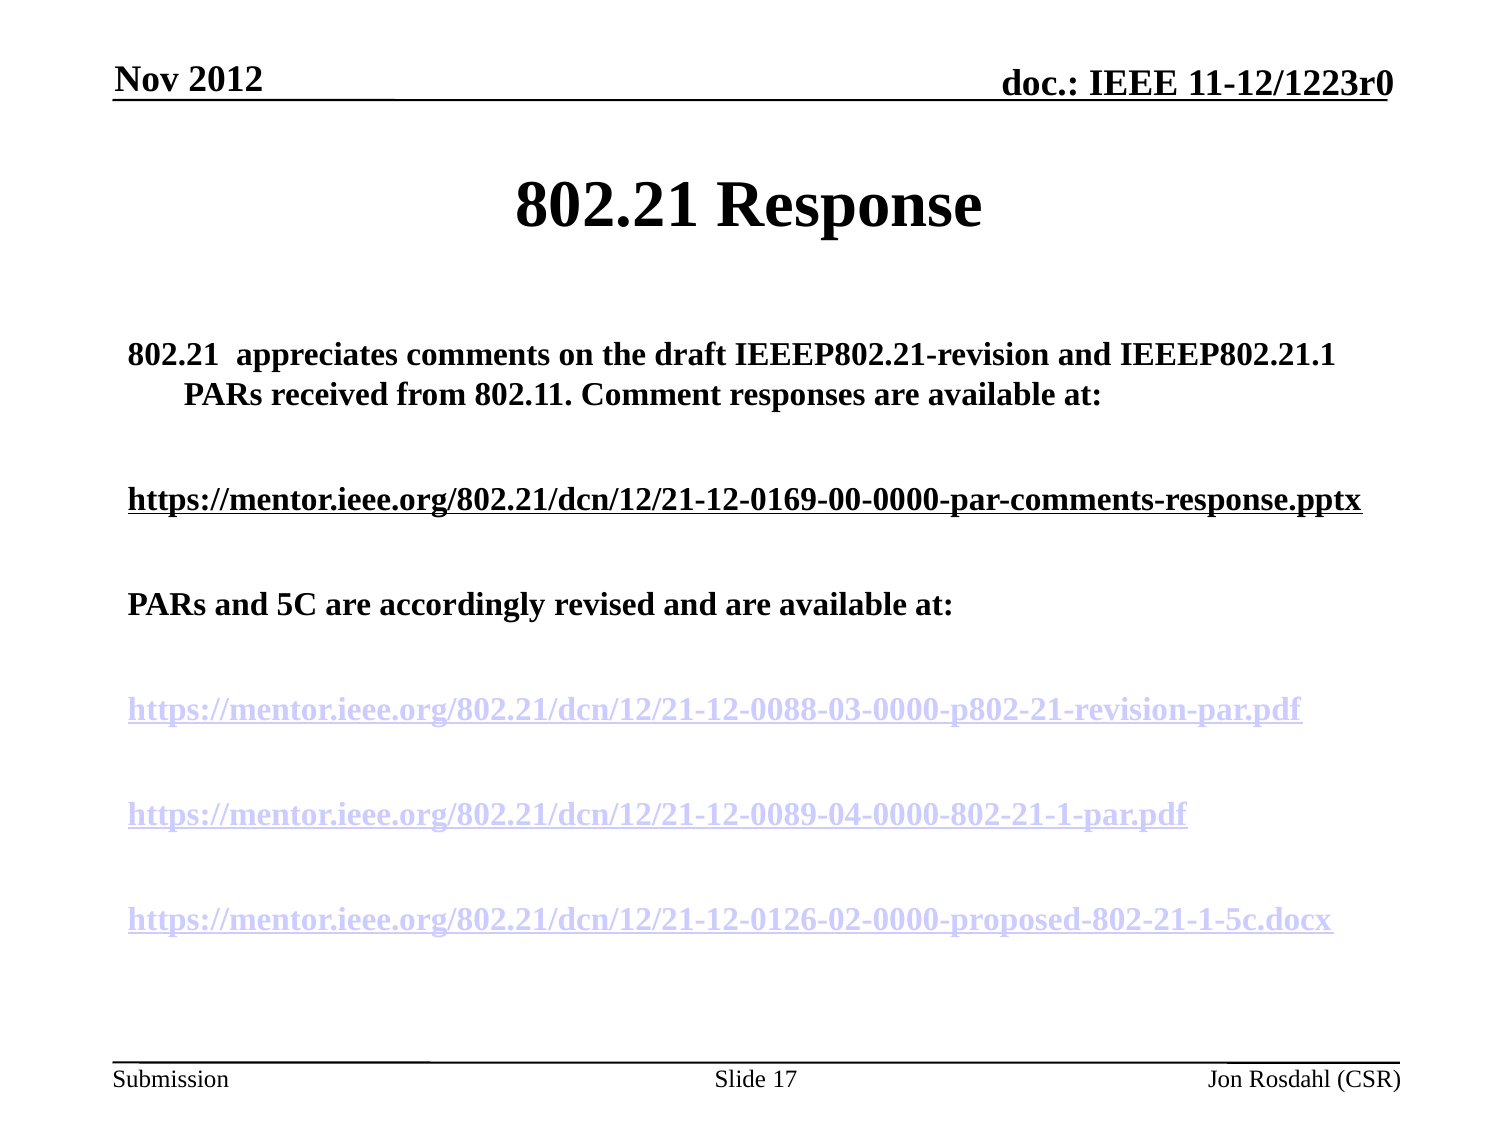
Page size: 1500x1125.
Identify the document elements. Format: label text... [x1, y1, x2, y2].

title 802.21 Response [112, 112, 1388, 288]
list 802.21 appreciates comments on the draft IEEEP802.21-revision and IEEEP802.21.1 PARs received from 802.11. Comment responses are available at: https://mentor.ieee.org/802.21/dcn/12/21-12-0169-00-0000-par-comments-response.pptx PARs and 5C are accordingly revised and are available at: https://mentor.ieee.org/802.21/dcn/12/21-12-0088-03-0000-p802-21-revision-par.pdf https://mentor.ieee.org/802.21/dcn/12/21-12-0089-04-0000-802-21-1-par.pdf https://mentor.ieee.org/802.21/dcn/12/21-12-0126-02-0000-proposed-802-21-1-5c.docx [112, 324, 1388, 1063]
slide_number Slide 17 [712, 1061, 800, 1123]
footer Jon Rosdahl (CSR) [878, 1061, 1402, 1093]
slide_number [114, 54, 423, 100]
